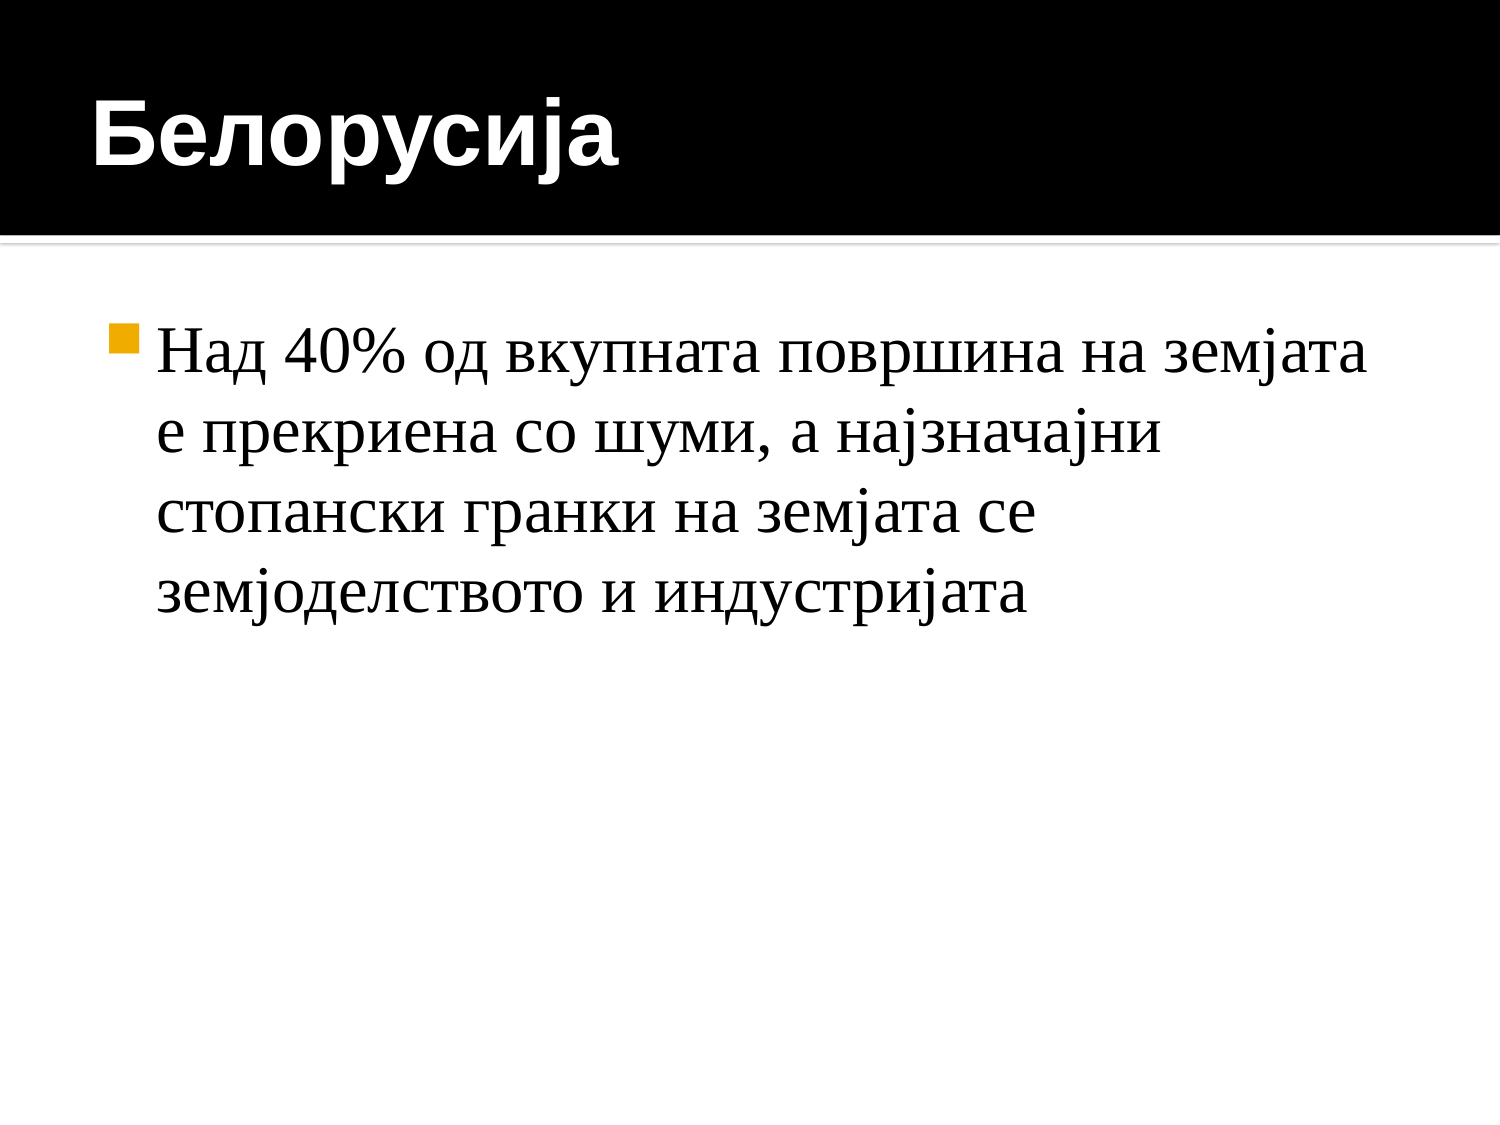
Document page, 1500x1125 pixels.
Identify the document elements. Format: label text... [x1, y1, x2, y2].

list Над 40% од вкупната површина на земјата е прекриена со шуми, а најзначајни стопански гранки на земјата се земјоделството и индустријата [75, 291, 1425, 1050]
title Белорусија [75, 25, 1425, 231]
